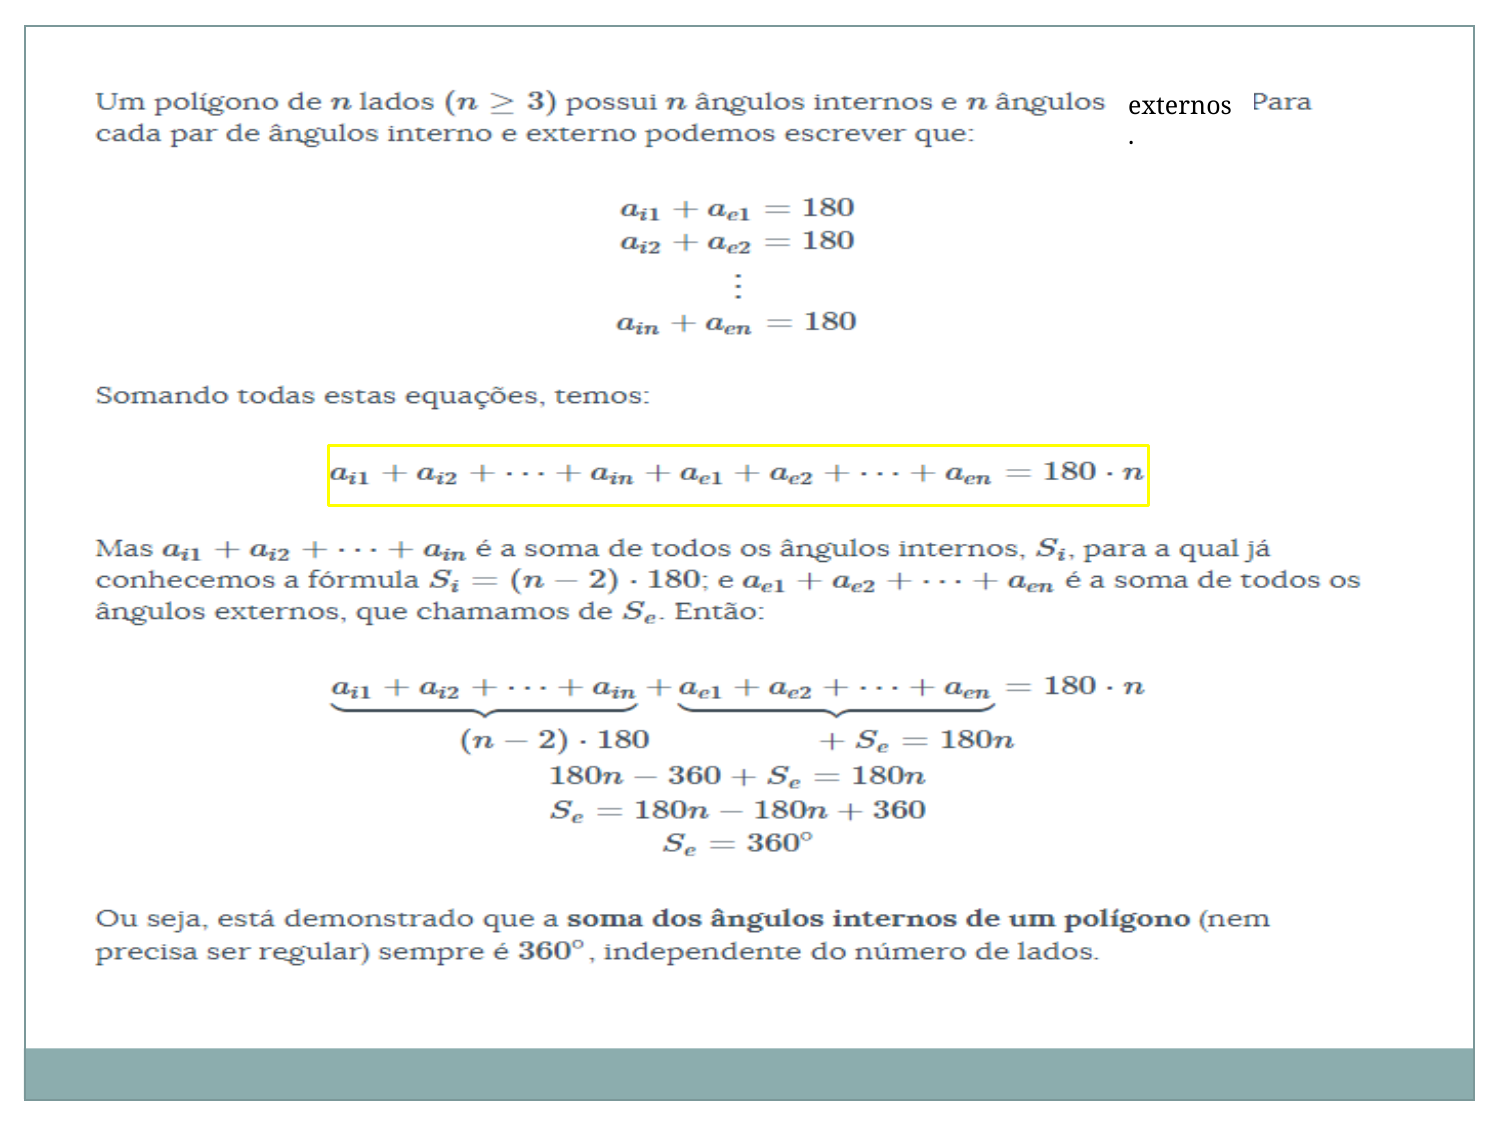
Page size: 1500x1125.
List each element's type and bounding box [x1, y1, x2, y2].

picture [34, 34, 1466, 1032]
